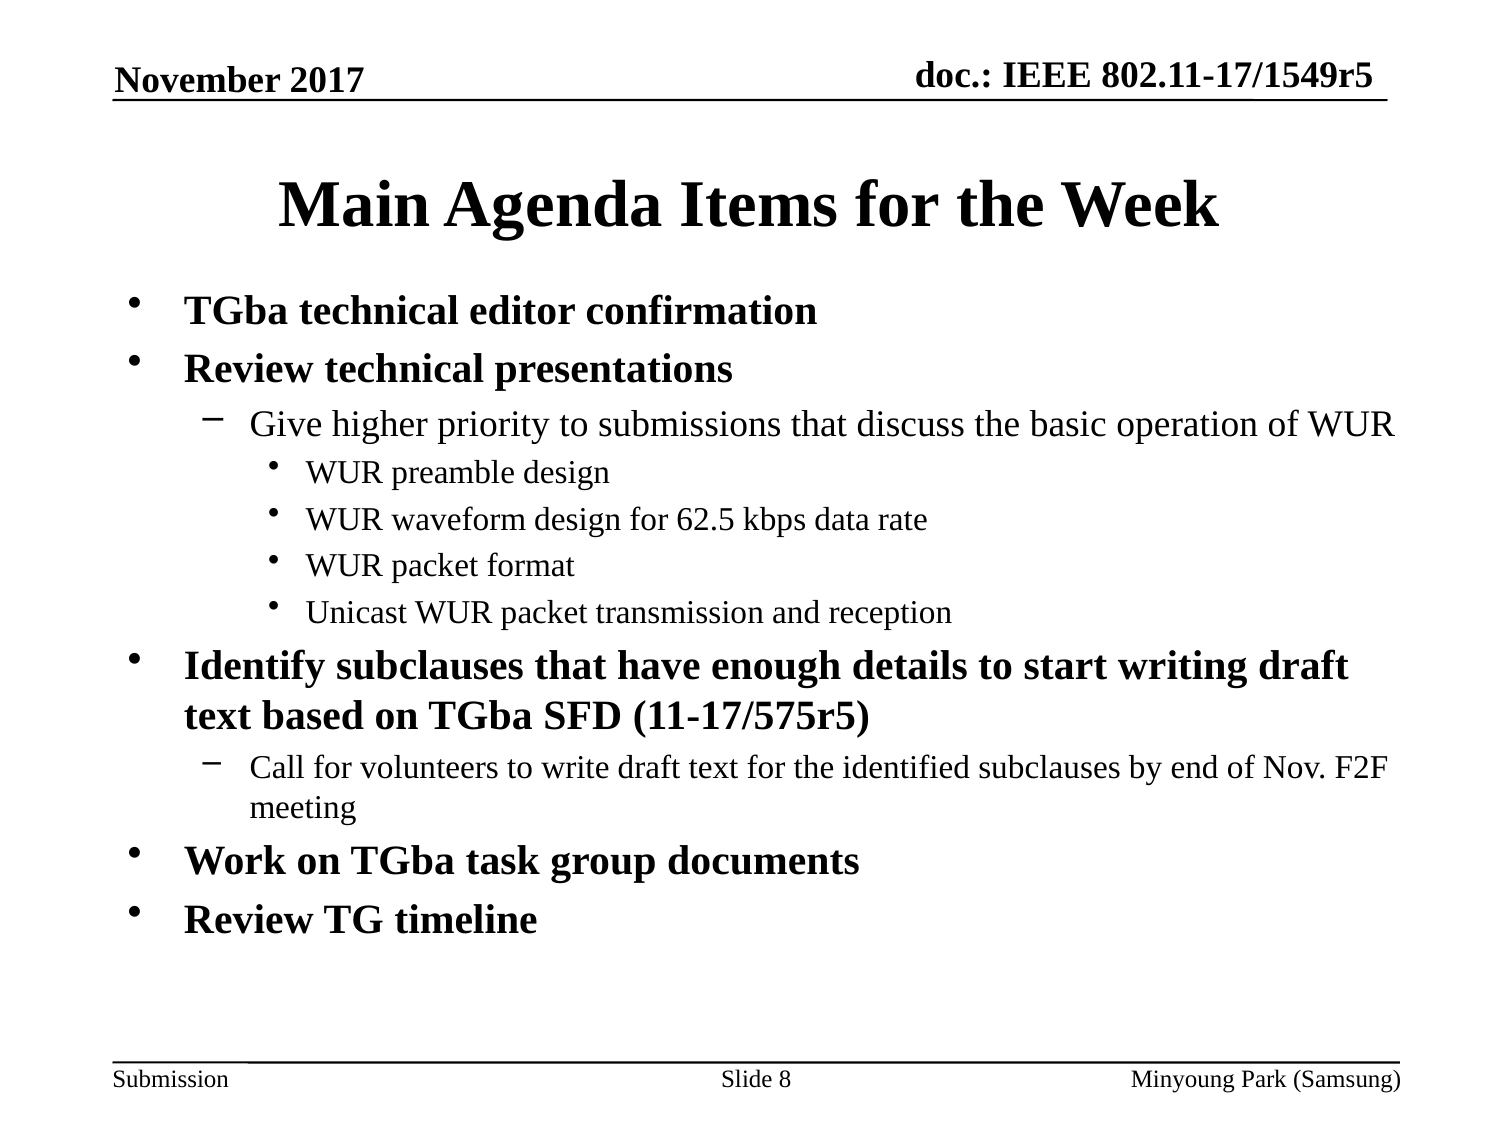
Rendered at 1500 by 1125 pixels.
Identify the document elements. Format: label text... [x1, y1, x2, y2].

list TGba technical editor confirmation Review technical presentations Give higher priority to submissions that discuss the basic operation of WUR WUR preamble design WUR waveform design for 62.5 kbps data rate WUR packet format Unicast WUR packet transmission and reception Identify subclauses that have enough details to start writing draft text based on TGba SFD (11-17/575r5) Call for volunteers to write draft text for the identified subclauses by end of Nov. F2F meeting Work on TGba task group documents Review TG timeline [112, 275, 1413, 1050]
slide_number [114, 54, 374, 101]
title Main Agenda Items for the Week [112, 112, 1388, 275]
footer Minyoung Park (Samsung) [949, 1061, 1402, 1093]
slide_number Slide 8 [712, 1061, 800, 1093]
